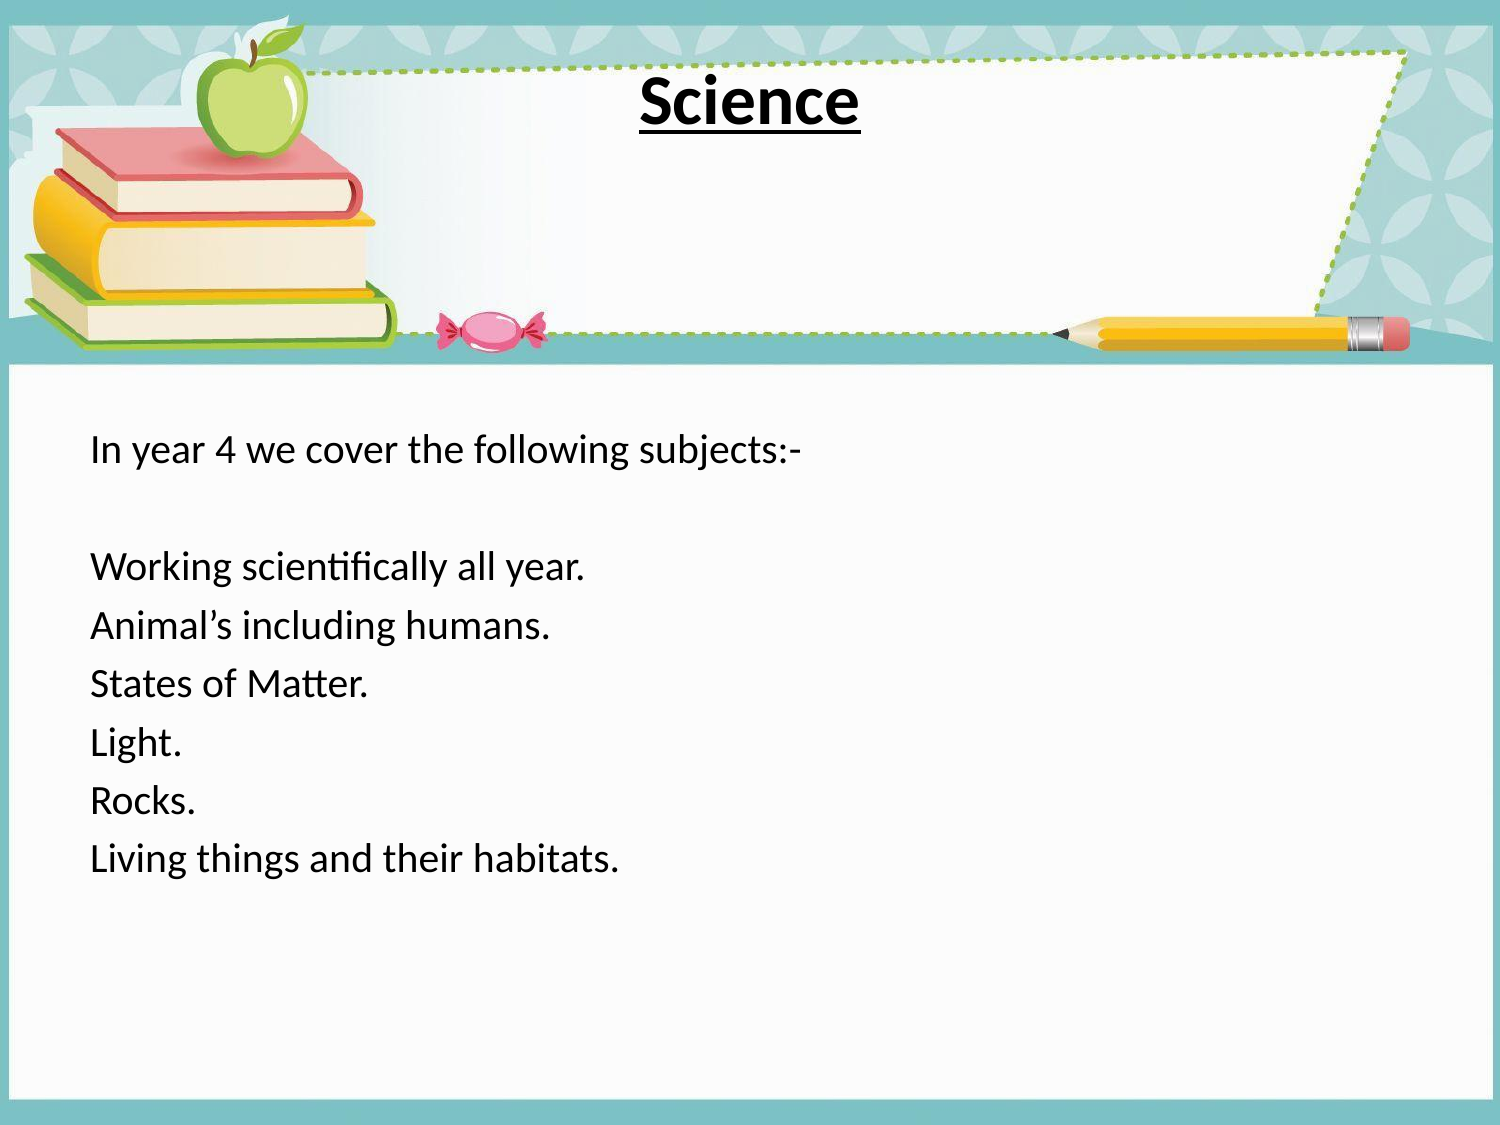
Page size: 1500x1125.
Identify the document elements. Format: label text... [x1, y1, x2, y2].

title Science [75, 45, 1425, 233]
picture [0, 0, 1500, 1125]
list In year 4 we cover the following subjects:- Working scientifically all year. Animal’s including humans. States of Matter. Light. Rocks. Living things and their habitats. [75, 326, 1425, 1069]
